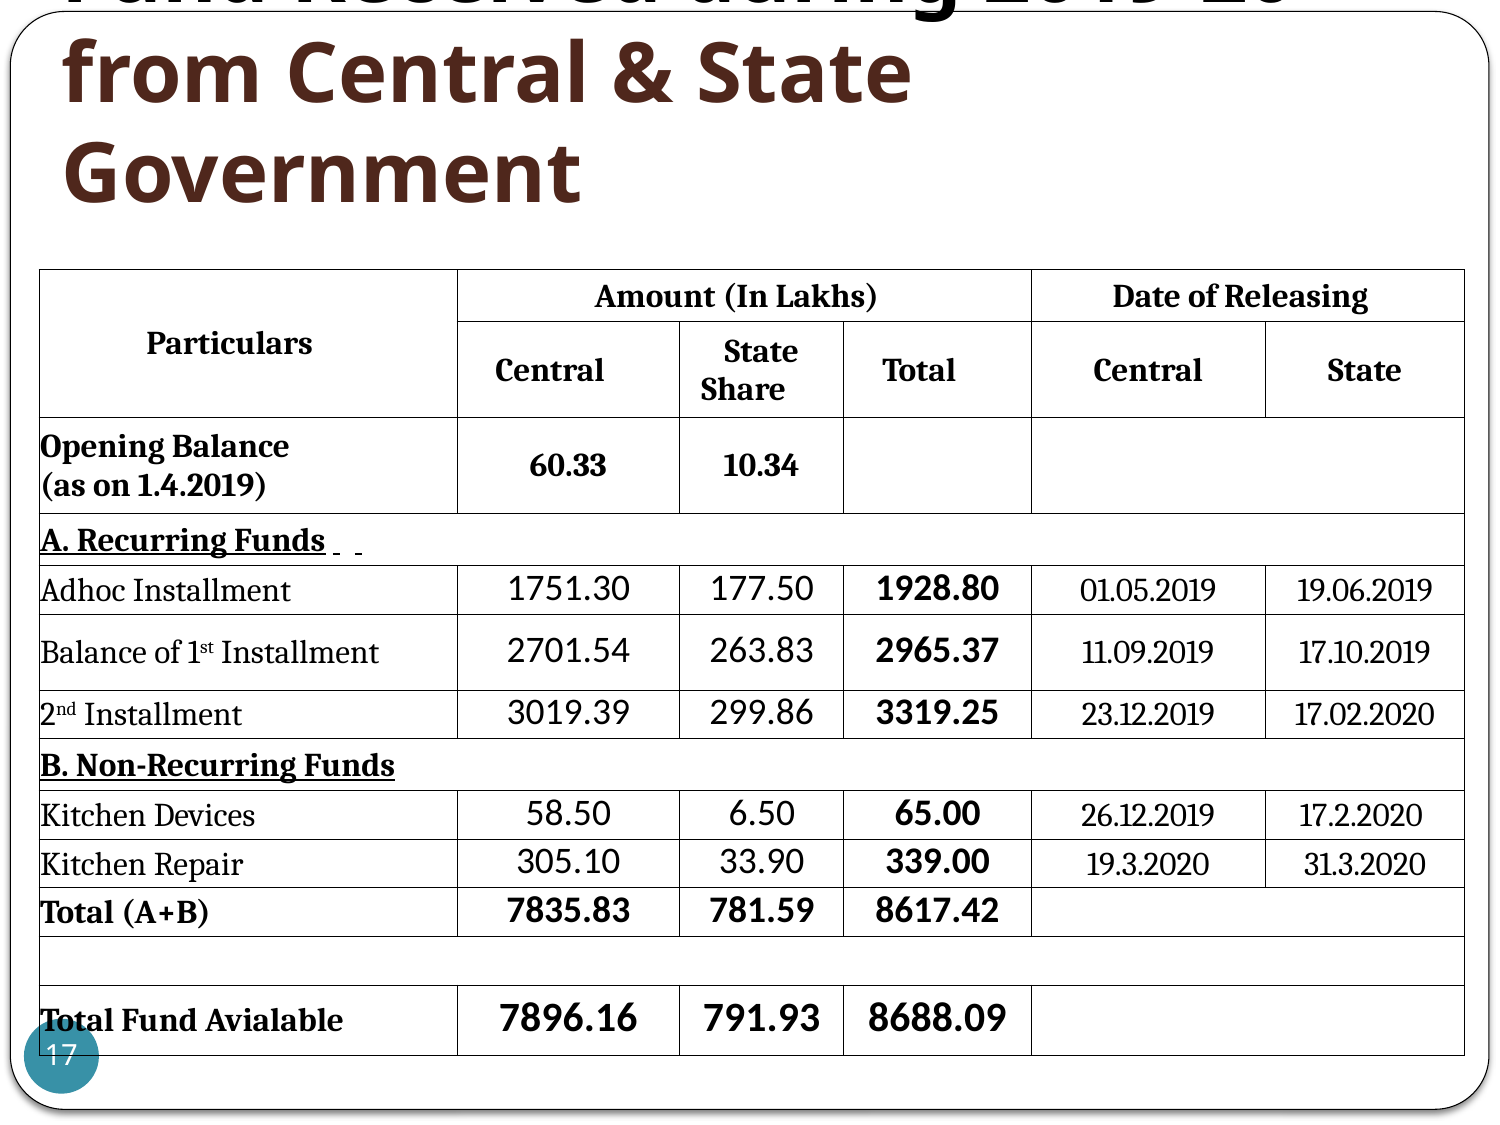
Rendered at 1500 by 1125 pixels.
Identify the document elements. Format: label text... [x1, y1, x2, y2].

table_cell 11.09.2019 [1032, 615, 1265, 690]
table_cell 17.02.2020 [1266, 691, 1464, 738]
table_cell 7896.16 [458, 986, 679, 1055]
table_cell Kitchen Repair [40, 840, 457, 887]
table_cell 8688.09 [844, 986, 1031, 1055]
table_cell 19.3.2020 [1032, 840, 1265, 887]
table_cell 2701.54 [458, 615, 679, 690]
table_cell 305.10 [458, 840, 679, 887]
table_cell Total [844, 322, 1031, 417]
title Fund Received during 2019-20 from Central & State Government [46, 23, 1466, 235]
table_cell 31.3.2020 [1266, 840, 1464, 887]
table_cell 2965.37 [844, 615, 1031, 690]
table_cell 339.00 [844, 840, 1031, 887]
table_cell 781.59 [680, 888, 843, 936]
table_header Date of Releasing [1032, 270, 1464, 321]
table_cell 177.50 [680, 566, 843, 614]
table_cell B. Non-Recurring Funds [40, 739, 1464, 790]
table_cell [1032, 418, 1464, 513]
table_cell 8617.42 [844, 888, 1031, 936]
table_cell 33.90 [680, 840, 843, 887]
table_cell 17.10.2019 [1266, 615, 1464, 690]
table_cell 6.50 [680, 791, 843, 839]
table_cell 65.00 [844, 791, 1031, 839]
table_cell 2nd Installment [40, 691, 457, 738]
table_cell Opening Balance (as on 1.4.2019) [40, 418, 457, 513]
table_cell 791.93 [680, 986, 843, 1055]
table_header Amount (In Lakhs) [458, 270, 1031, 321]
table_cell 7835.83 [458, 888, 679, 936]
table_cell Central [458, 322, 679, 417]
table_cell [844, 418, 1031, 513]
table_cell Total Fund Avialable [40, 986, 457, 1055]
table_cell State [1266, 322, 1464, 417]
table_cell 299.86 [680, 691, 843, 738]
slide_number 17 [23, 1026, 99, 1094]
table_header Particulars [40, 270, 457, 417]
table_cell 1928.80 [844, 566, 1031, 614]
table_cell 23.12.2019 [1032, 691, 1265, 738]
table_cell [1032, 888, 1464, 936]
table_cell Central [1032, 322, 1265, 417]
table_cell 10.34 [680, 418, 843, 513]
table_cell Balance of 1st Installment [40, 615, 457, 690]
table_cell 1751.30 [458, 566, 679, 614]
table_cell 17.2.2020 [1266, 791, 1464, 839]
table_cell [40, 937, 1464, 985]
table_cell 263.83 [680, 615, 843, 690]
table_cell Adhoc Installment [40, 566, 457, 614]
table_cell 3319.25 [844, 691, 1031, 738]
table_cell 01.05.2019 [1032, 566, 1265, 614]
table_cell State Share [680, 322, 843, 417]
table_cell 19.06.2019 [1266, 566, 1464, 614]
table_cell 58.50 [458, 791, 679, 839]
table_cell [1032, 986, 1464, 1055]
table_cell 60.33 [458, 418, 679, 513]
table_cell Kitchen Devices [40, 791, 457, 839]
table_cell 26.12.2019 [1032, 791, 1265, 839]
table_cell Total (A+B) [40, 888, 457, 936]
table_cell A. Recurring Funds [40, 514, 1464, 565]
table_cell 3019.39 [458, 691, 679, 738]
